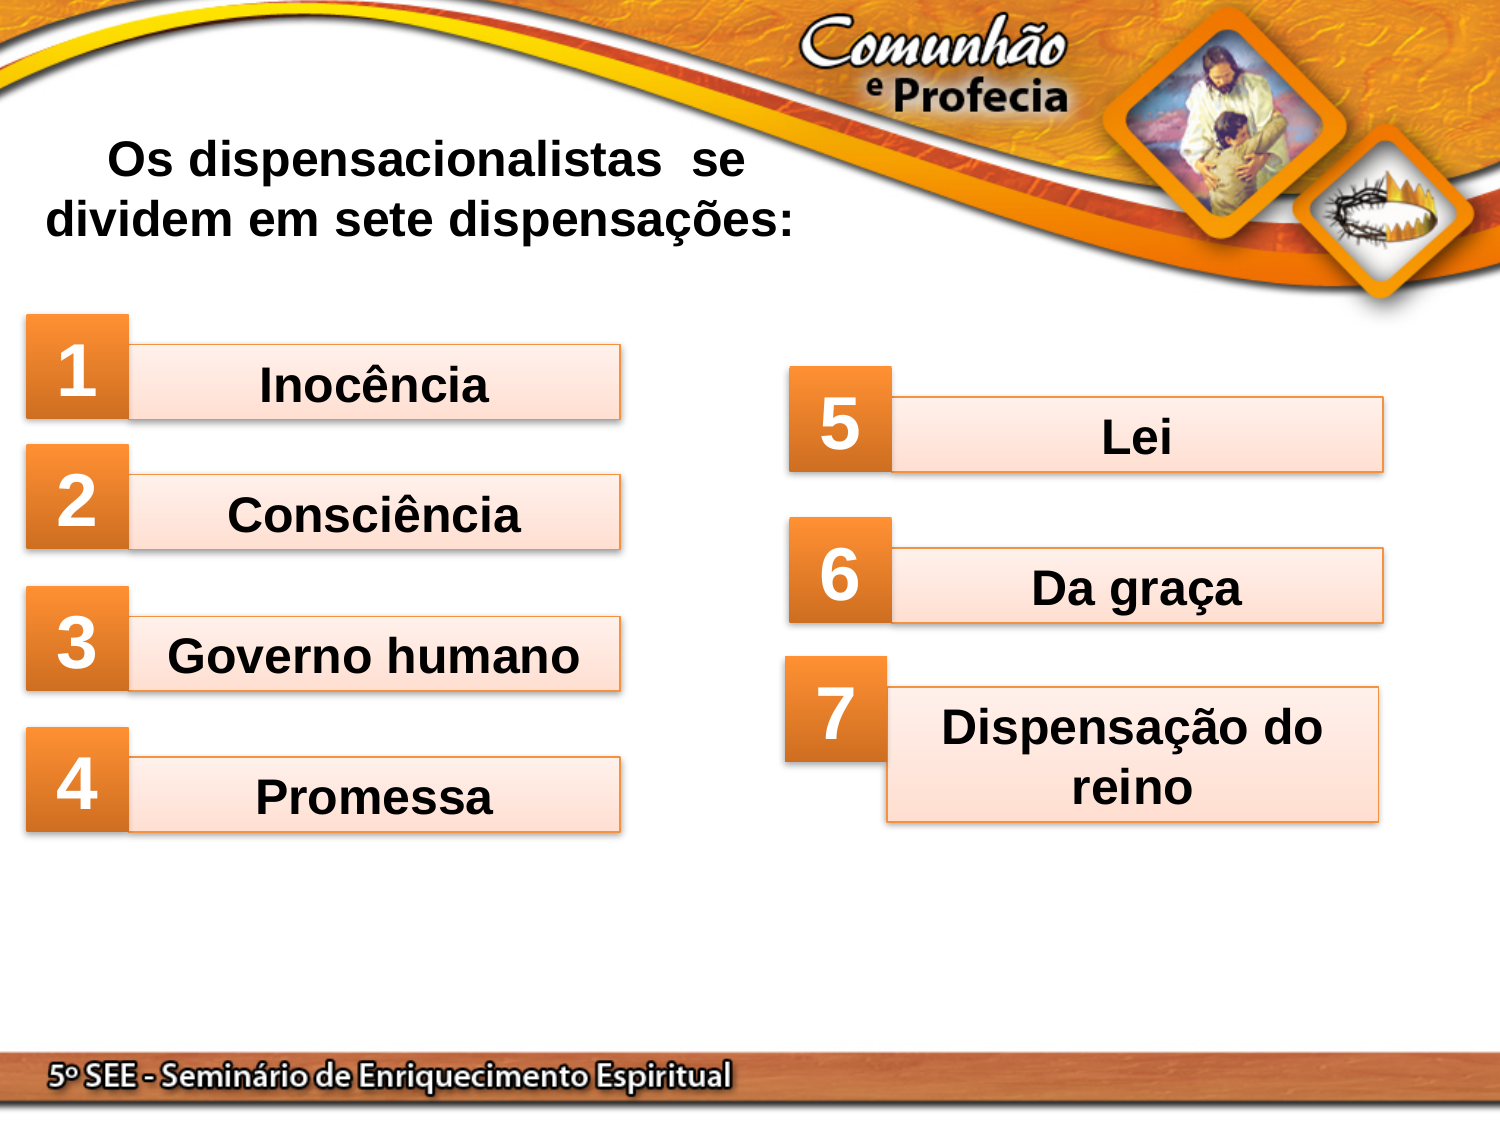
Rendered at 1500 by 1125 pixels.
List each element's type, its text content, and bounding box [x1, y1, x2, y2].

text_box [26, 585, 621, 693]
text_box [26, 314, 621, 421]
picture [0, 0, 1500, 1125]
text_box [26, 444, 621, 551]
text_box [789, 366, 1384, 474]
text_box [26, 726, 621, 834]
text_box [789, 517, 1384, 625]
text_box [784, 656, 1379, 824]
text_box Os dispensacionalistas se dividem em sete dispensações: [0, 119, 855, 254]
